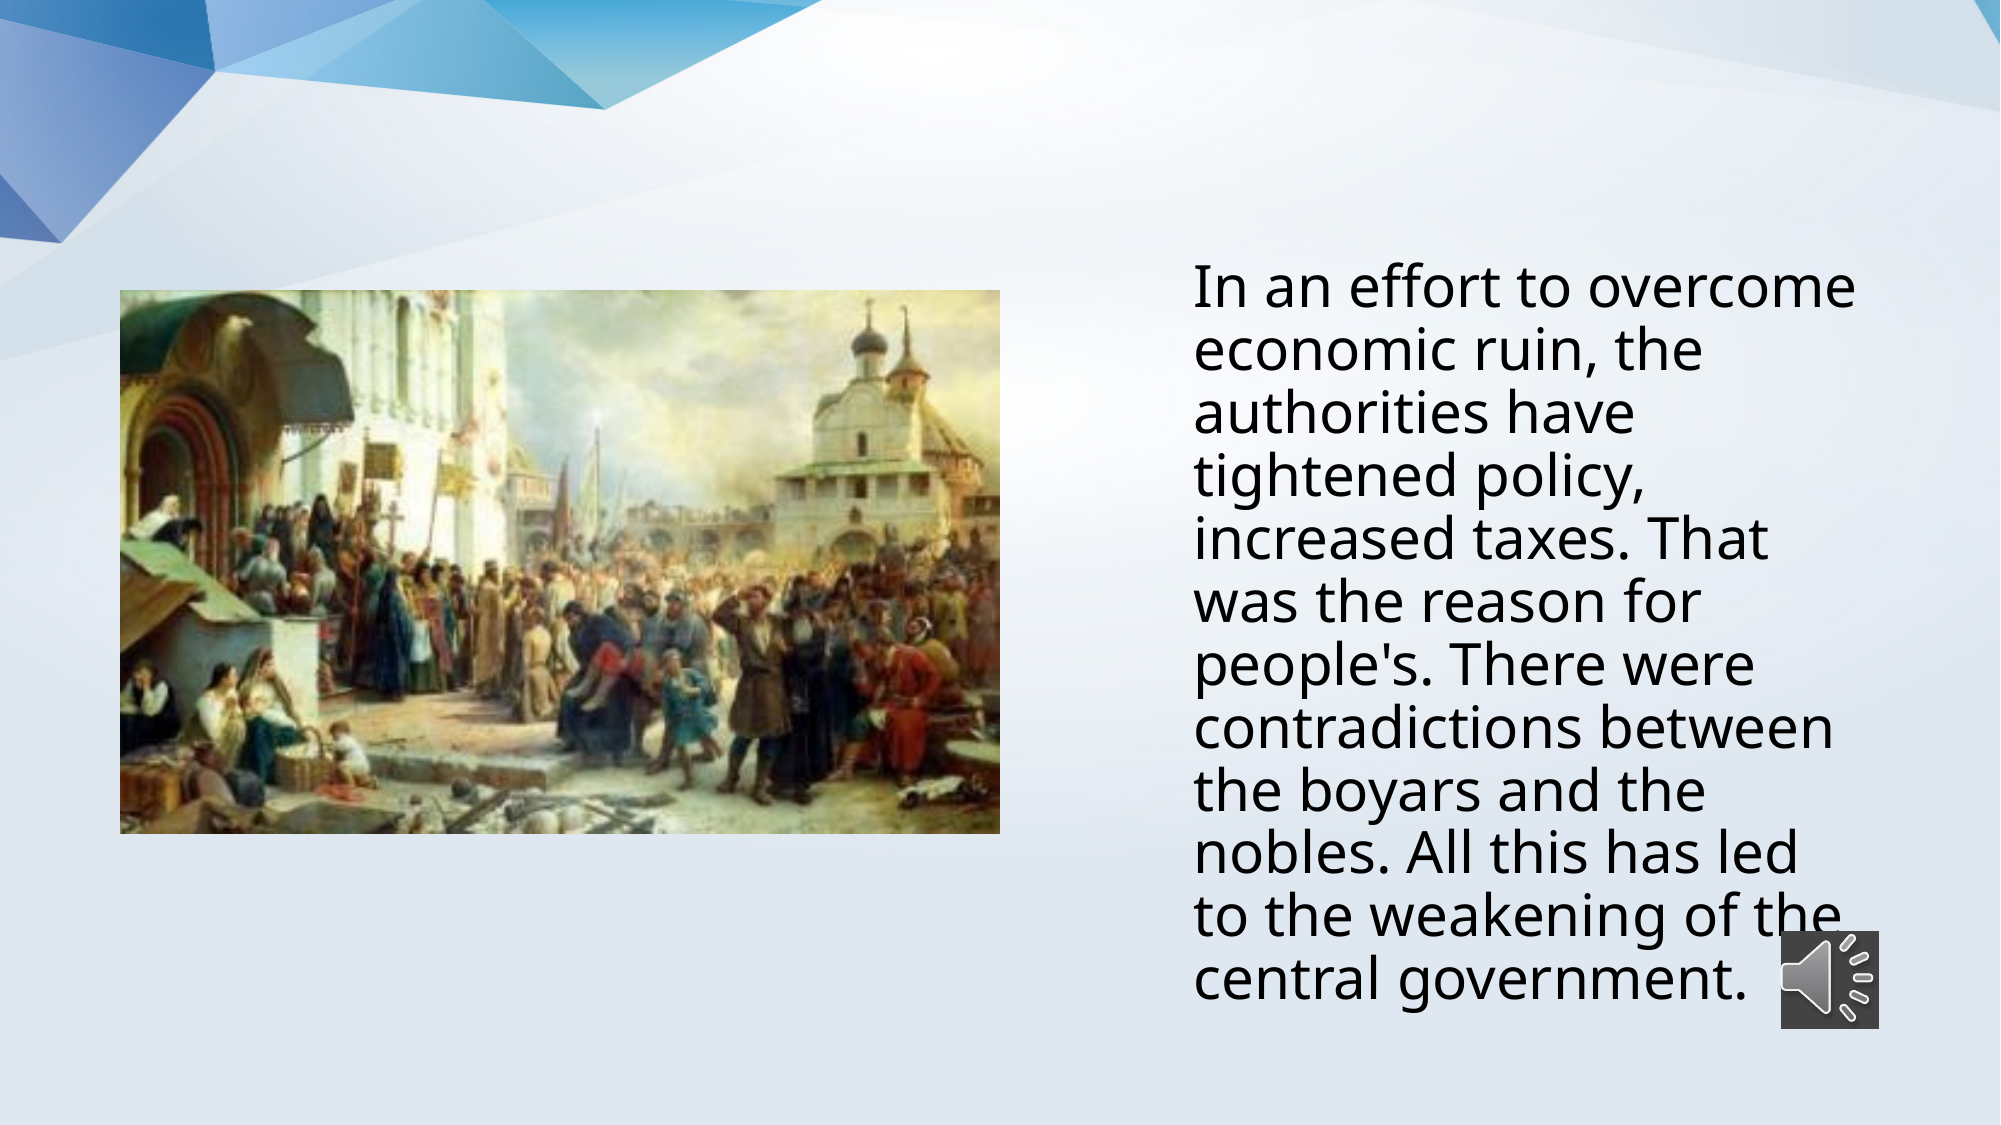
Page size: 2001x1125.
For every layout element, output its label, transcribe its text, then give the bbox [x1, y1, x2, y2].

list In an effort to overcome economic ruin, the authorities have tightened policy, increased taxes. That was the reason for people's. There were contradictions between the boyars and the nobles. All this has led to the weakening of the central government. [1178, 249, 1880, 981]
picture [0, 0, 2000, 1125]
